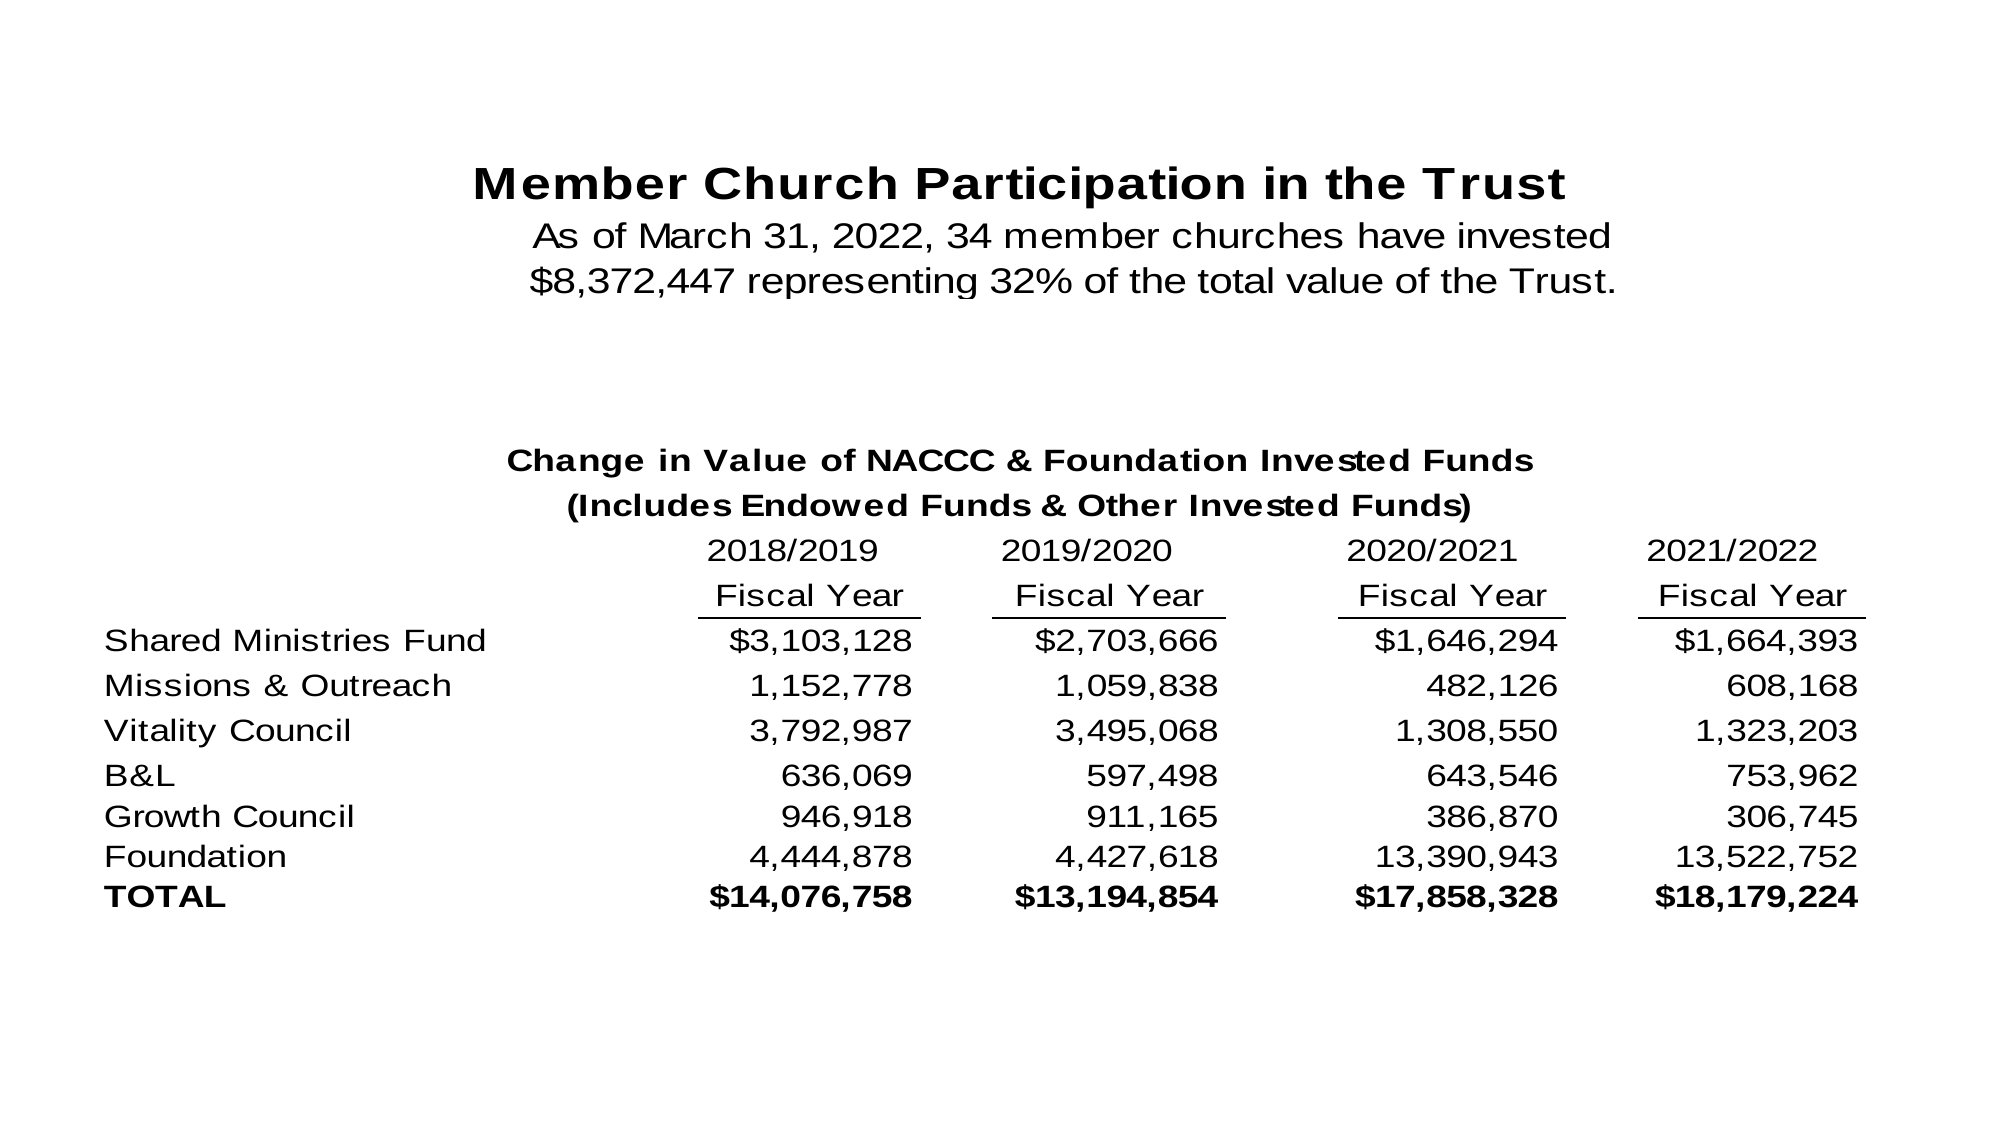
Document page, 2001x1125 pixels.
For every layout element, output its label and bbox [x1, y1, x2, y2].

text_box [95, 63, 1941, 1001]
